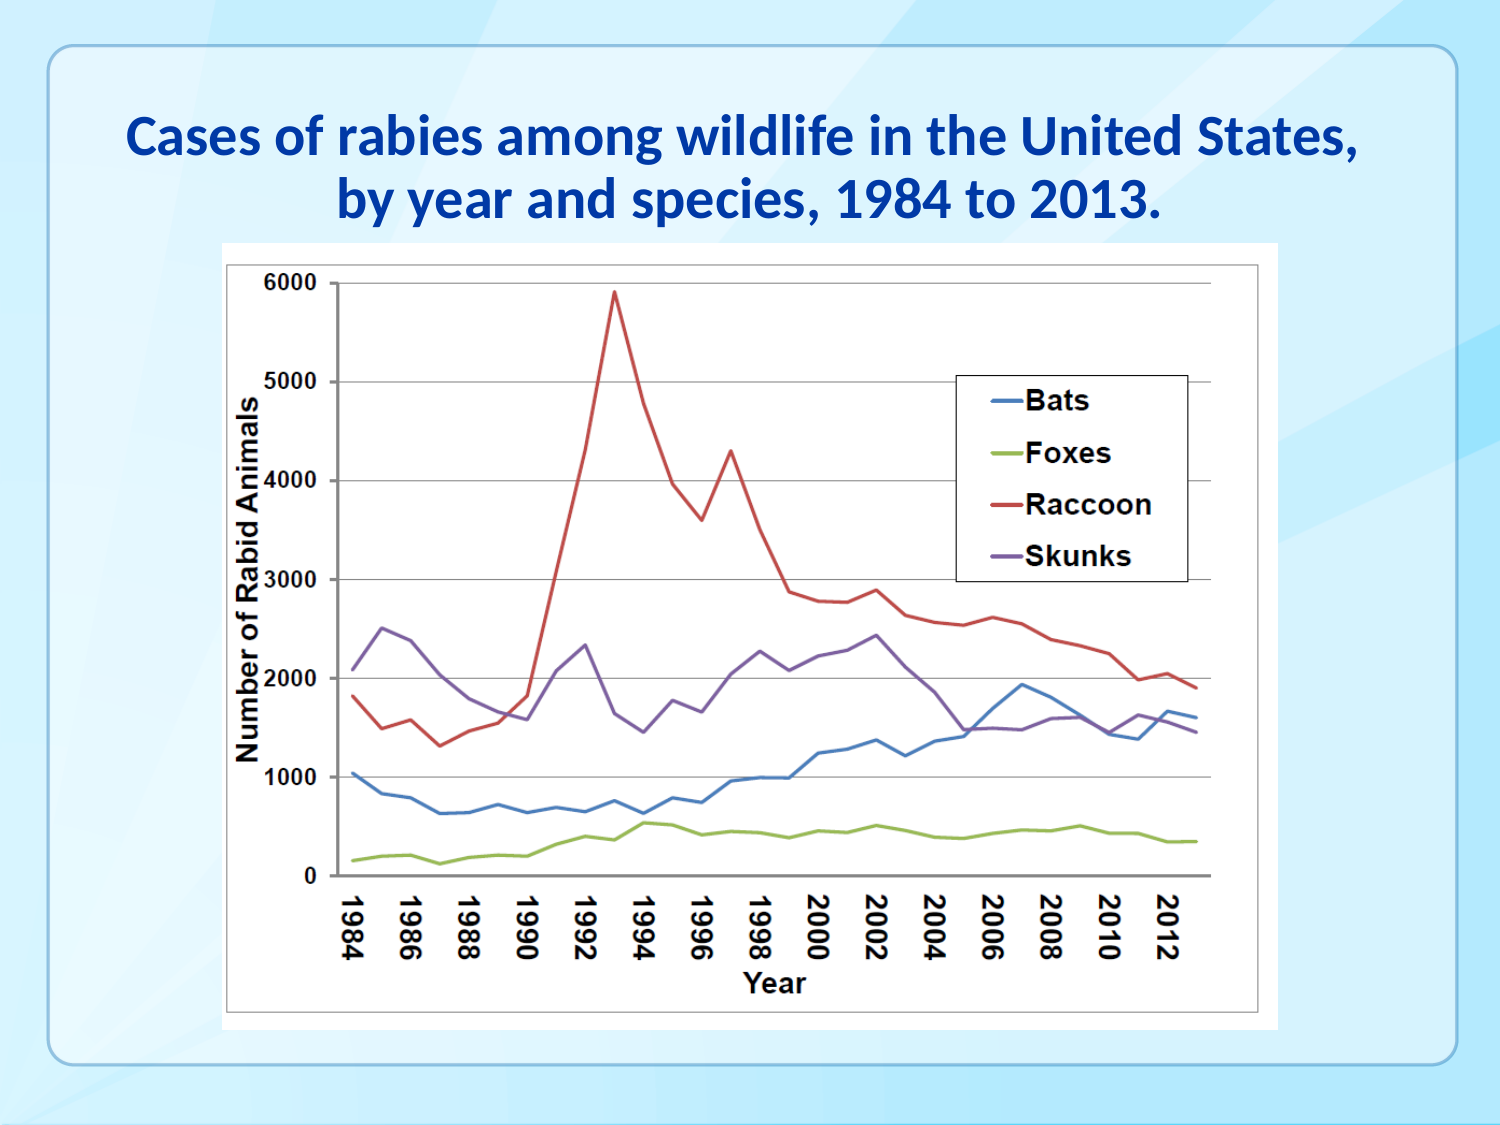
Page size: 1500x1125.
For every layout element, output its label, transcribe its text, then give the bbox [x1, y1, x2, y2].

title Cases of rabies among wildlife in the United States, by year and species, 1984 to 2013. [75, 90, 1425, 238]
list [221, 243, 1279, 1031]
picture [0, 0, 1500, 1125]
